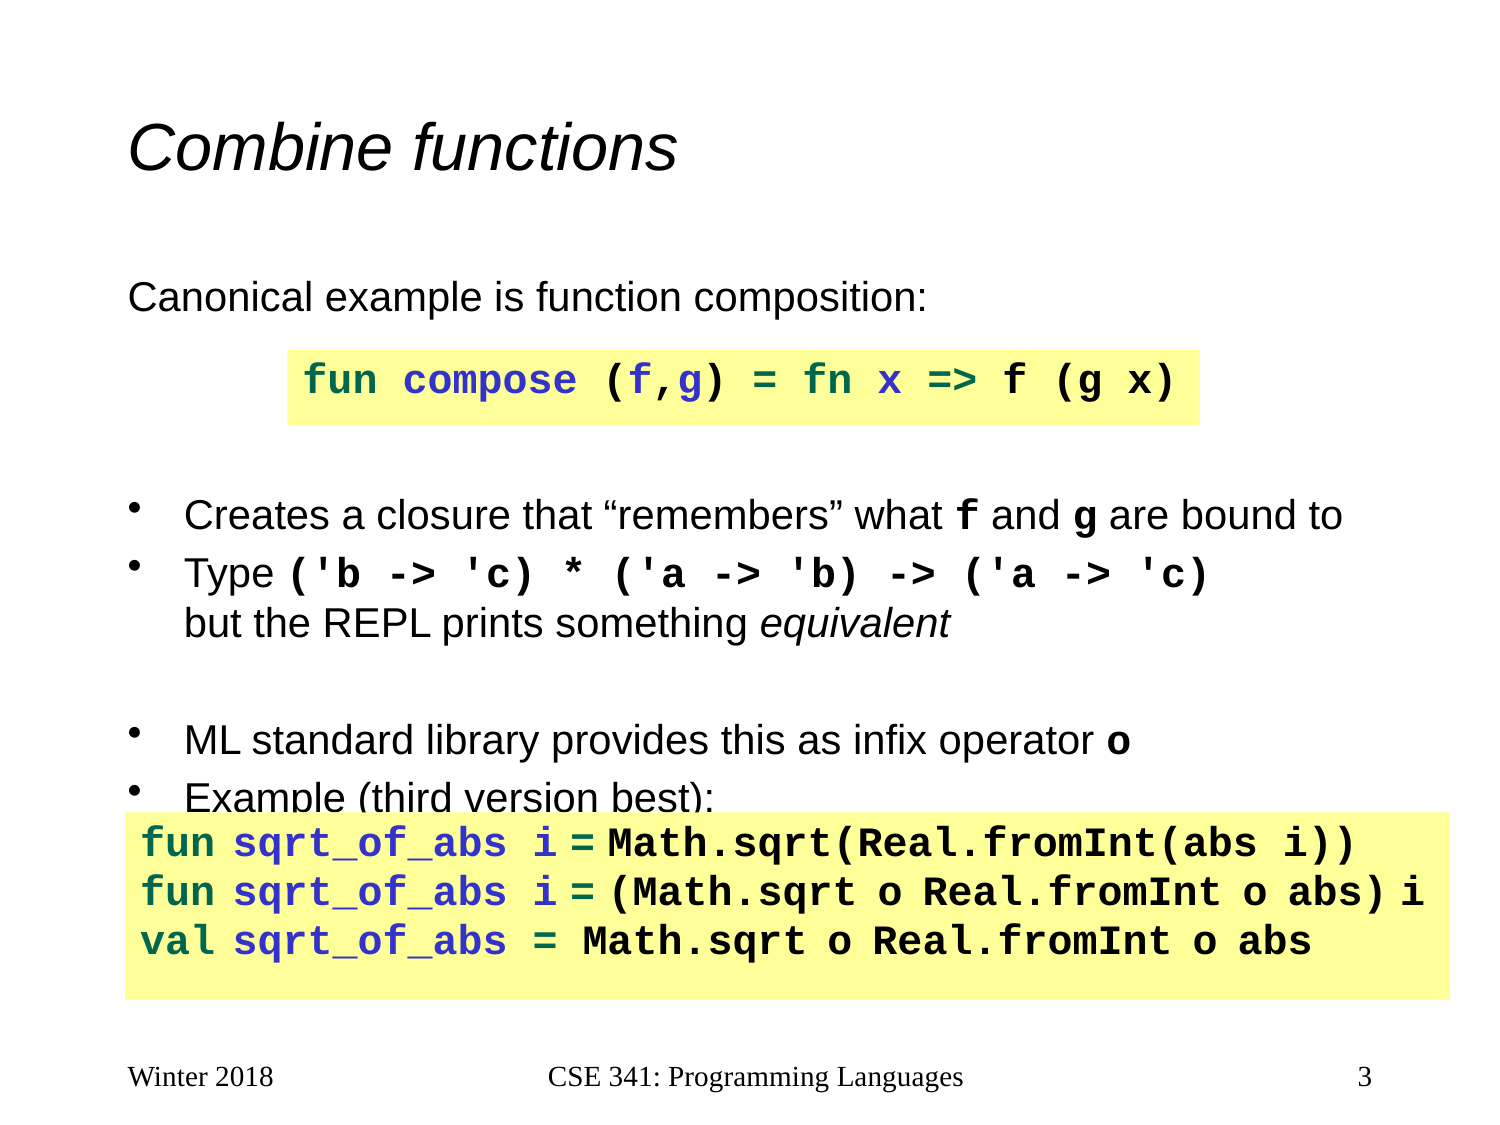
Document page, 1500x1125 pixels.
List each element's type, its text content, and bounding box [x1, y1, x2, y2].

text_box fun sqrt_of_abs i = Math.sqrt(Real.fromInt(abs i)) fun sqrt_of_abs i = (Math.sqrt o Real.fromInt o abs) i val sqrt_of_abs = Math.sqrt o Real.fromInt o abs [125, 812, 1450, 1000]
slide_number Winter 2018 [112, 1049, 426, 1125]
text_box fun compose (f,g) = fn x => f (g x) [287, 349, 1200, 425]
slide_number 3 [1074, 1049, 1388, 1125]
title Combine functions [112, 49, 1388, 238]
footer CSE 341: Programming Languages [474, 1049, 1038, 1125]
list Canonical example is function composition: Creates a closure that “remembers” what f and g are bound to Type ('b -> 'c) * ('a -> 'b) -> ('a -> 'c) but the REPL prints something equivalent ML standard library provides this as infix operator o Example (third version best): [112, 262, 1388, 1001]
